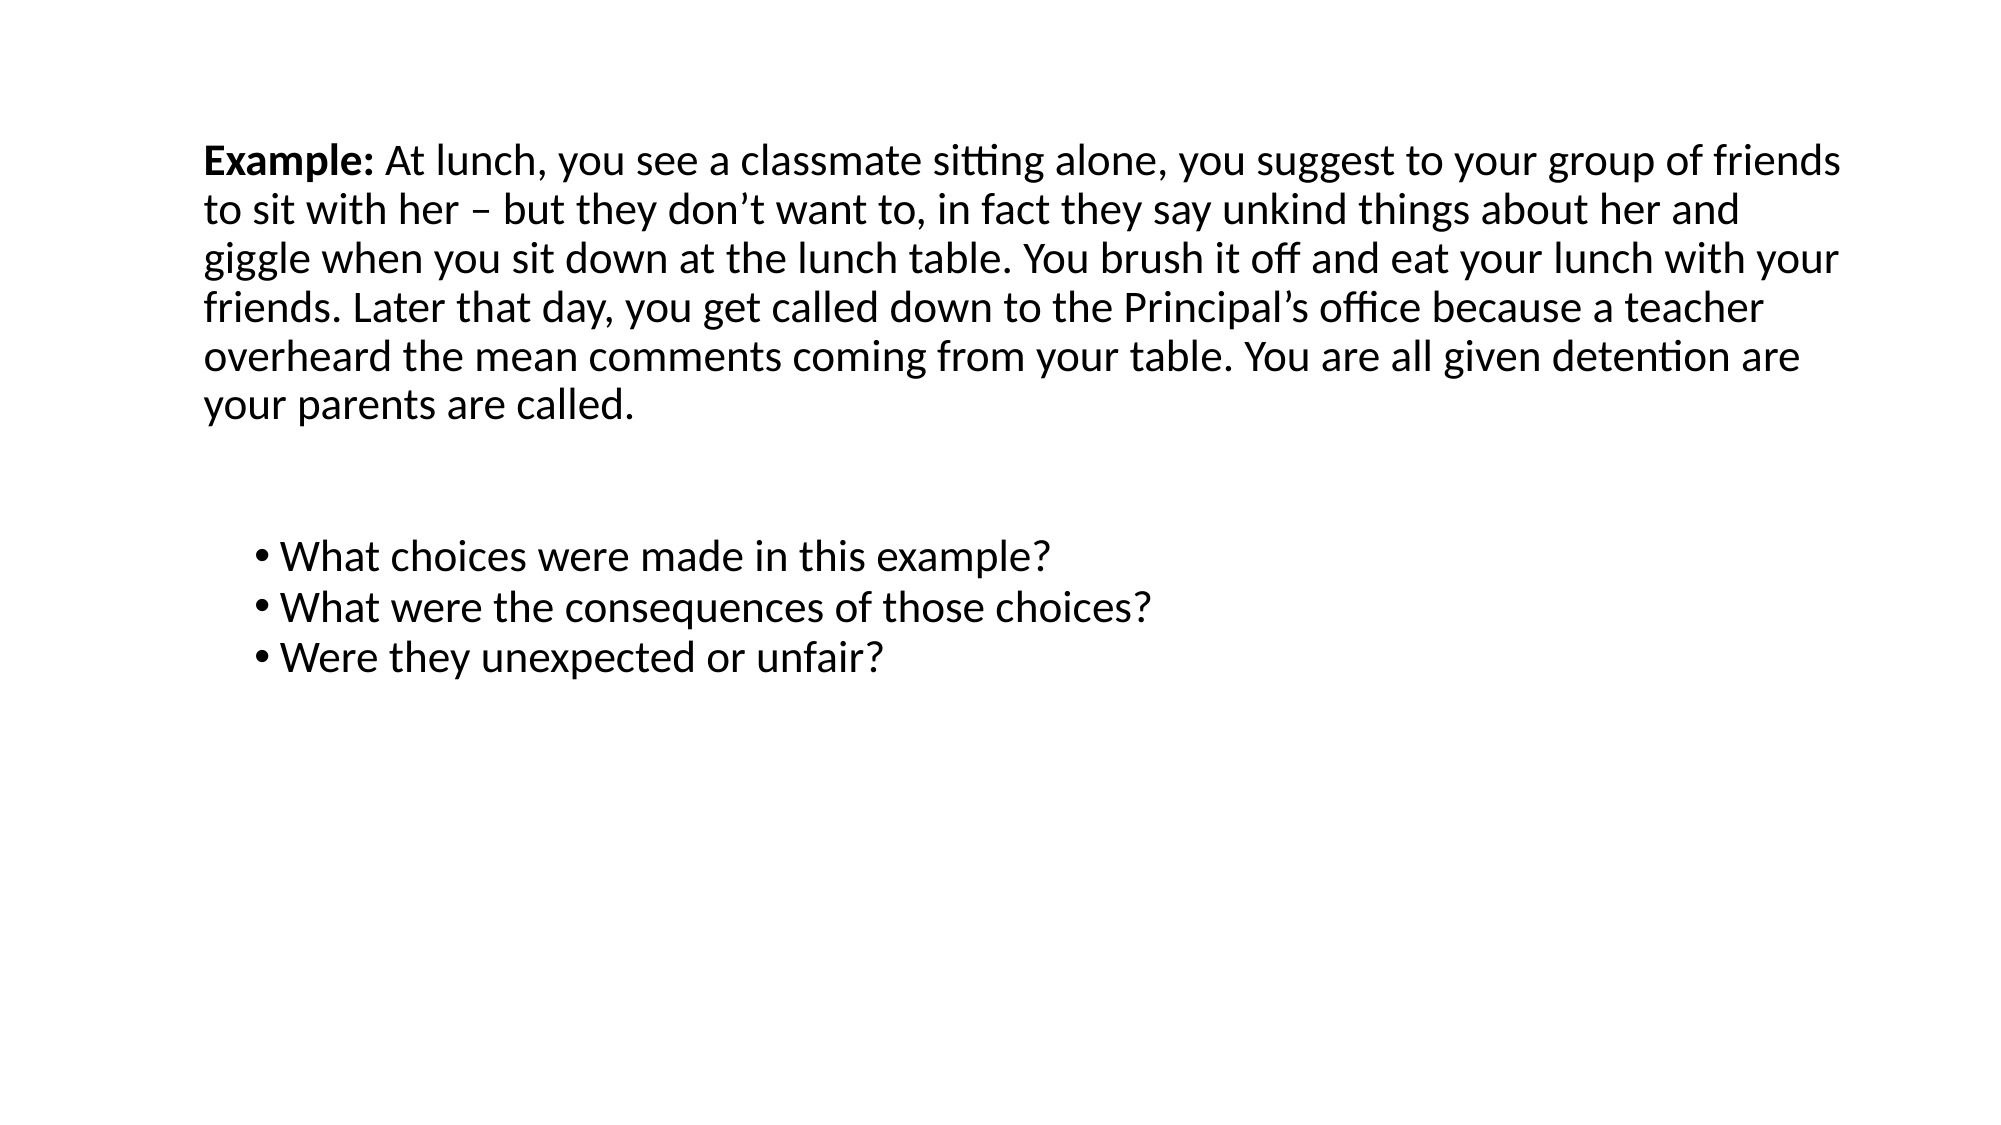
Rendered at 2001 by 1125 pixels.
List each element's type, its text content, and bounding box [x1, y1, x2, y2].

list Example: At lunch, you see a classmate sitting alone, you suggest to your group of friends to sit with her – but they don’t want to, in fact they say unkind things about her and giggle when you sit down at the lunch table. You brush it off and eat your lunch with your friends. Later that day, you get called down to the Principal’s office because a teacher overheard the mean comments coming from your table. You are all given detention are your parents are called. What choices were made in this example? What were the consequences of those choices? Were they unexpected or unfair? [137, 128, 1863, 745]
